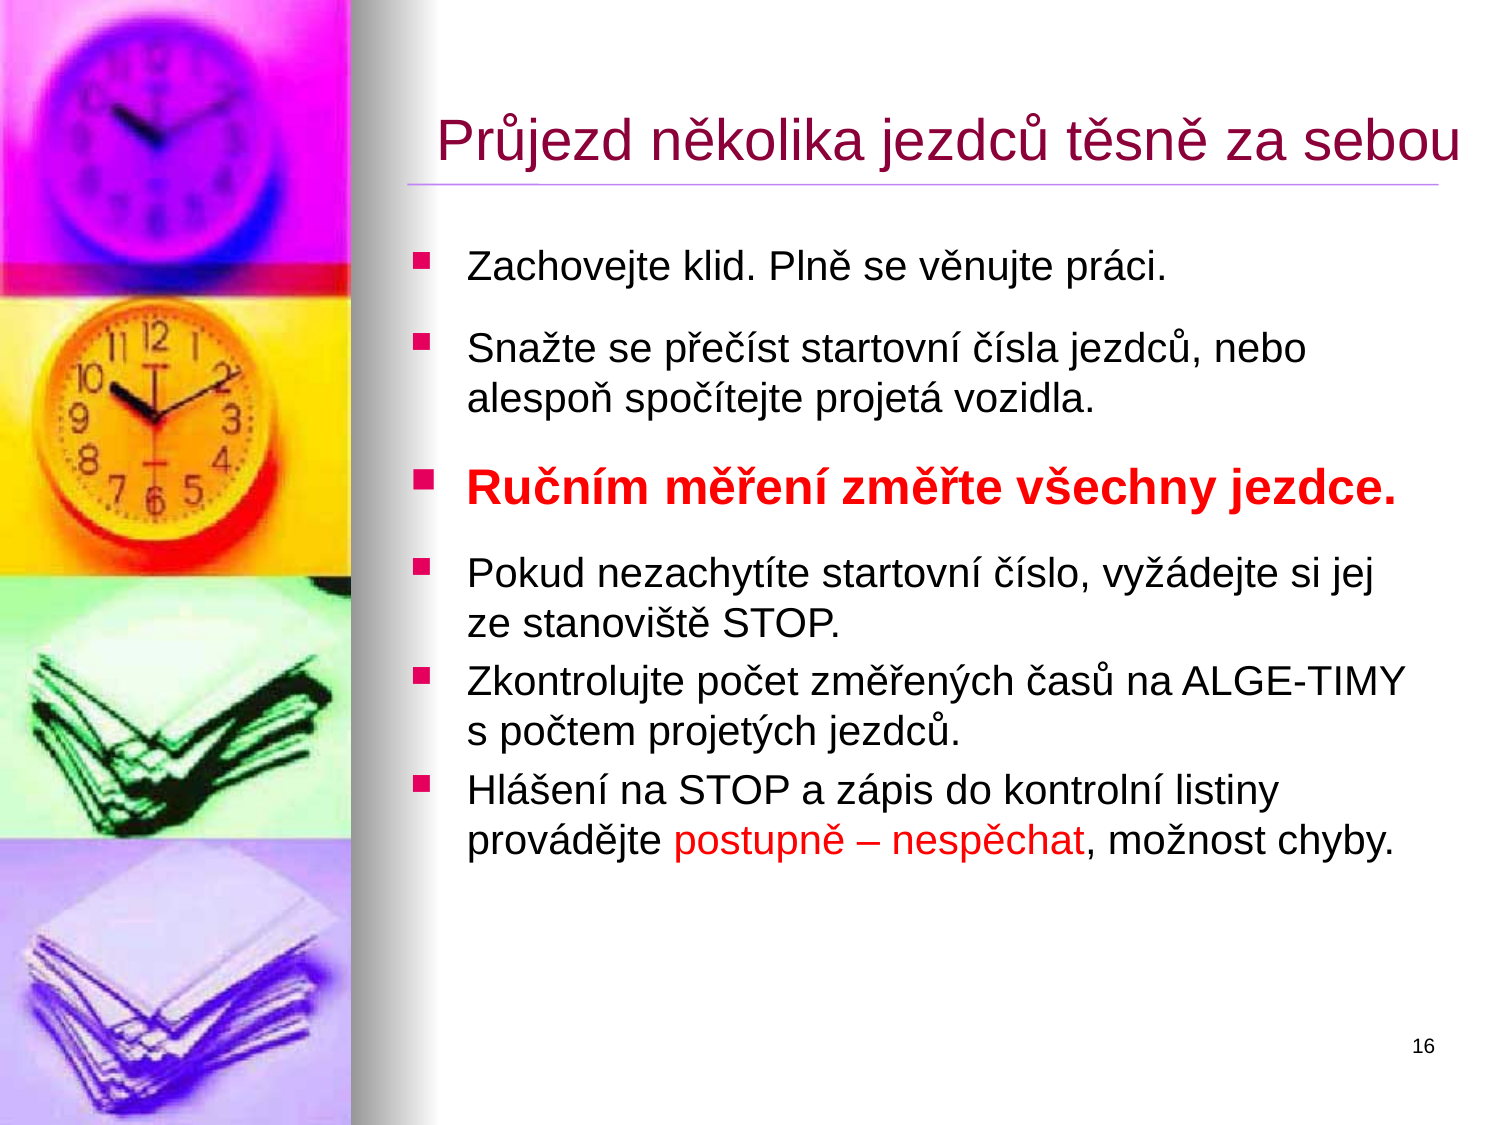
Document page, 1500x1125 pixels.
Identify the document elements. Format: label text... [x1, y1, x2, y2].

list Zachovejte klid. Plně se věnujte práci. Snažte se přečíst startovní čísla jezdců, nebo alespoň spočítejte projetá vozidla. Ručním měření změřte všechny jezdce. Pokud nezachytíte startovní číslo, vyžádejte si jej ze stanoviště STOP. Zkontrolujte počet změřených časů na ALGE-TIMY s počtem projetých jezdců. Hlášení na STOP a zápis do kontrolní listiny provádějte postupně – nespěchat, možnost chyby. [395, 231, 1446, 928]
picture [0, 0, 351, 1125]
title Průjezd několika jezdců těsně za sebou [399, 37, 1500, 238]
slide_number 16 [1137, 1024, 1451, 1101]
